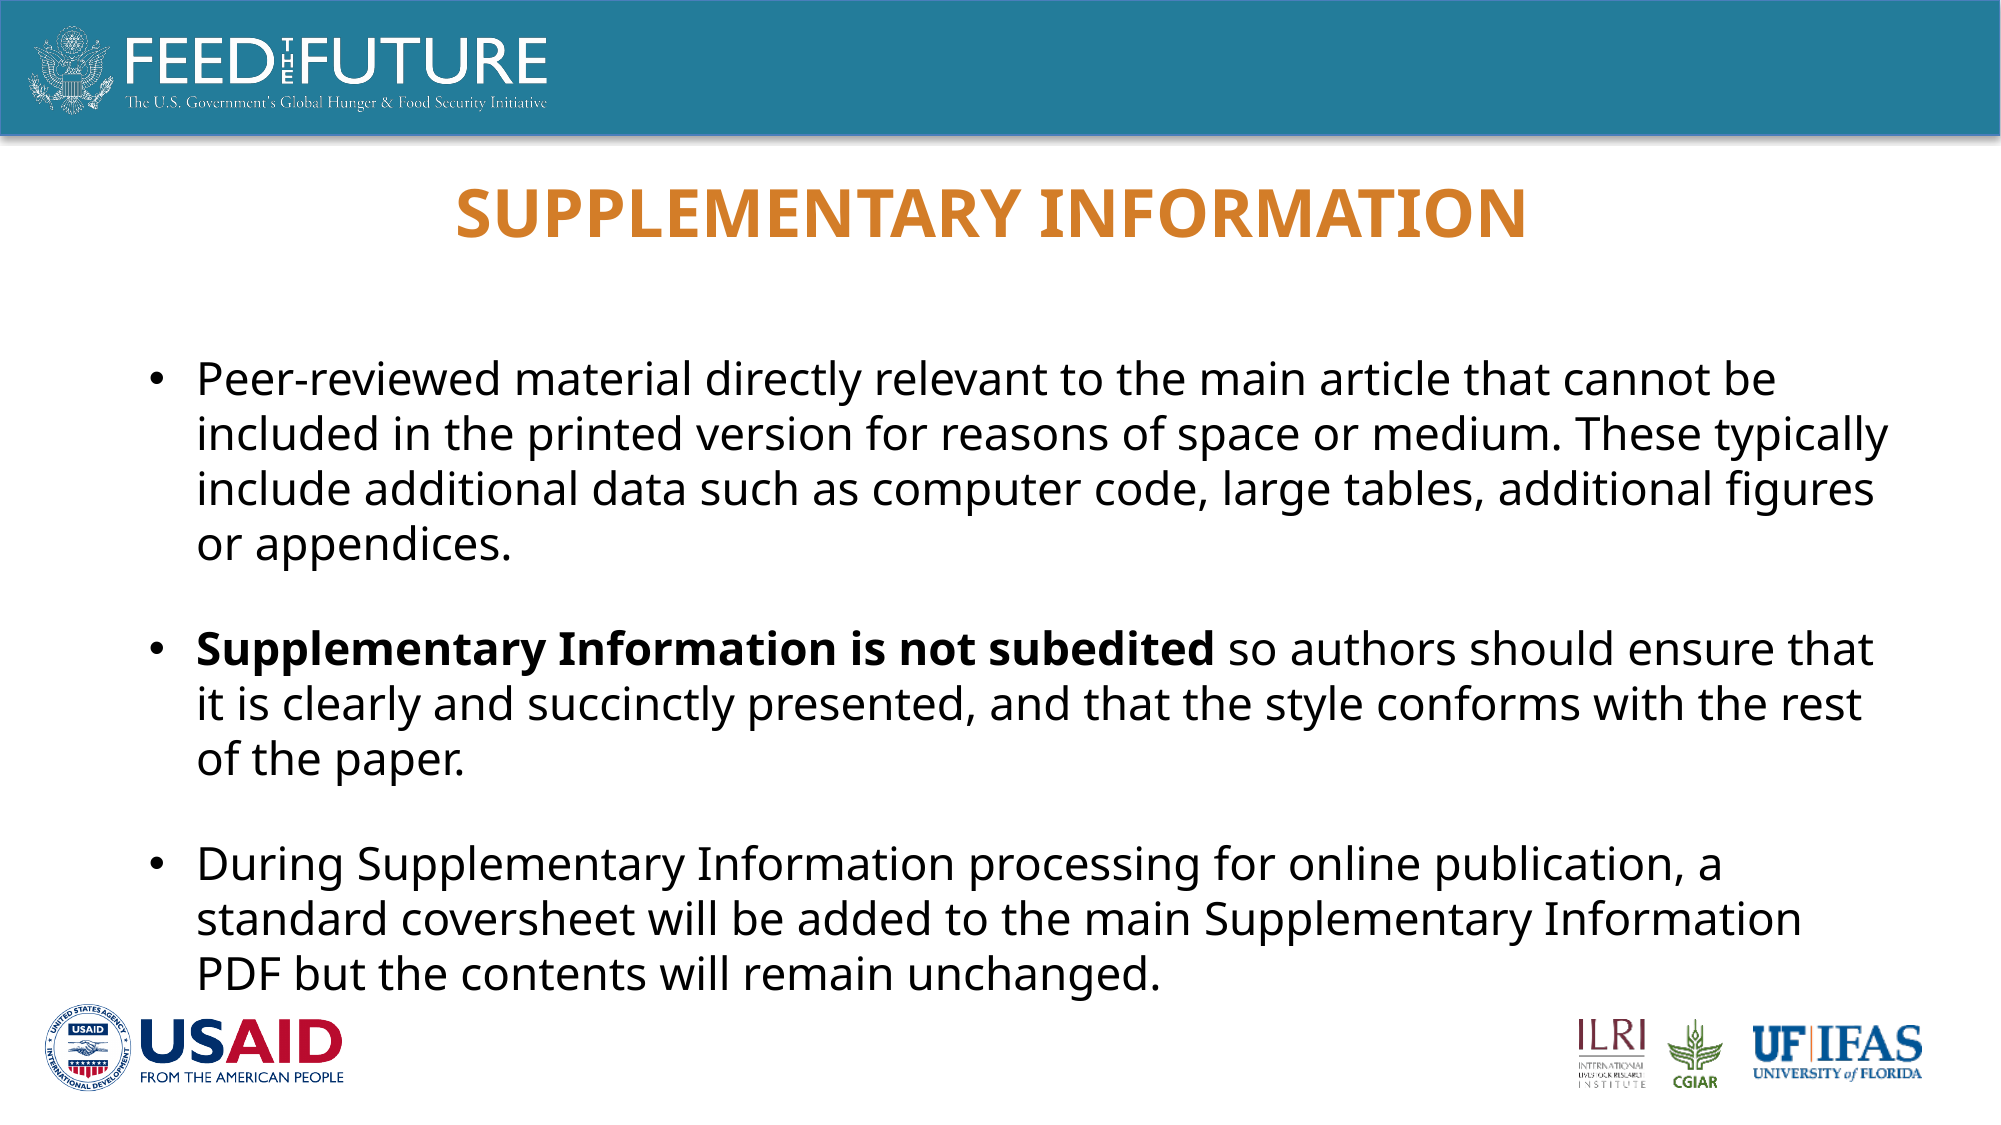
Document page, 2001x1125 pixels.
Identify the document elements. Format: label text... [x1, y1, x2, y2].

picture [1753, 1025, 1922, 1082]
picture [1579, 1019, 1723, 1088]
title Supplementary information [93, 163, 1894, 261]
picture [0, 975, 384, 1125]
list Peer-reviewed material directly relevant to the main article that cannot be included in the printed version for reasons of space or medium. These typically include additional data such as computer code, large tables, additional figures or appendices. Supplementary Information is not subedited so authors should ensure that it is clearly and succinctly presented, and that the style conforms with the rest of the paper. During Supplementary Information processing for online publication, a standard coversheet will be added to the main Supplementary Information PDF but the contents will remain unchanged. [134, 342, 1906, 915]
